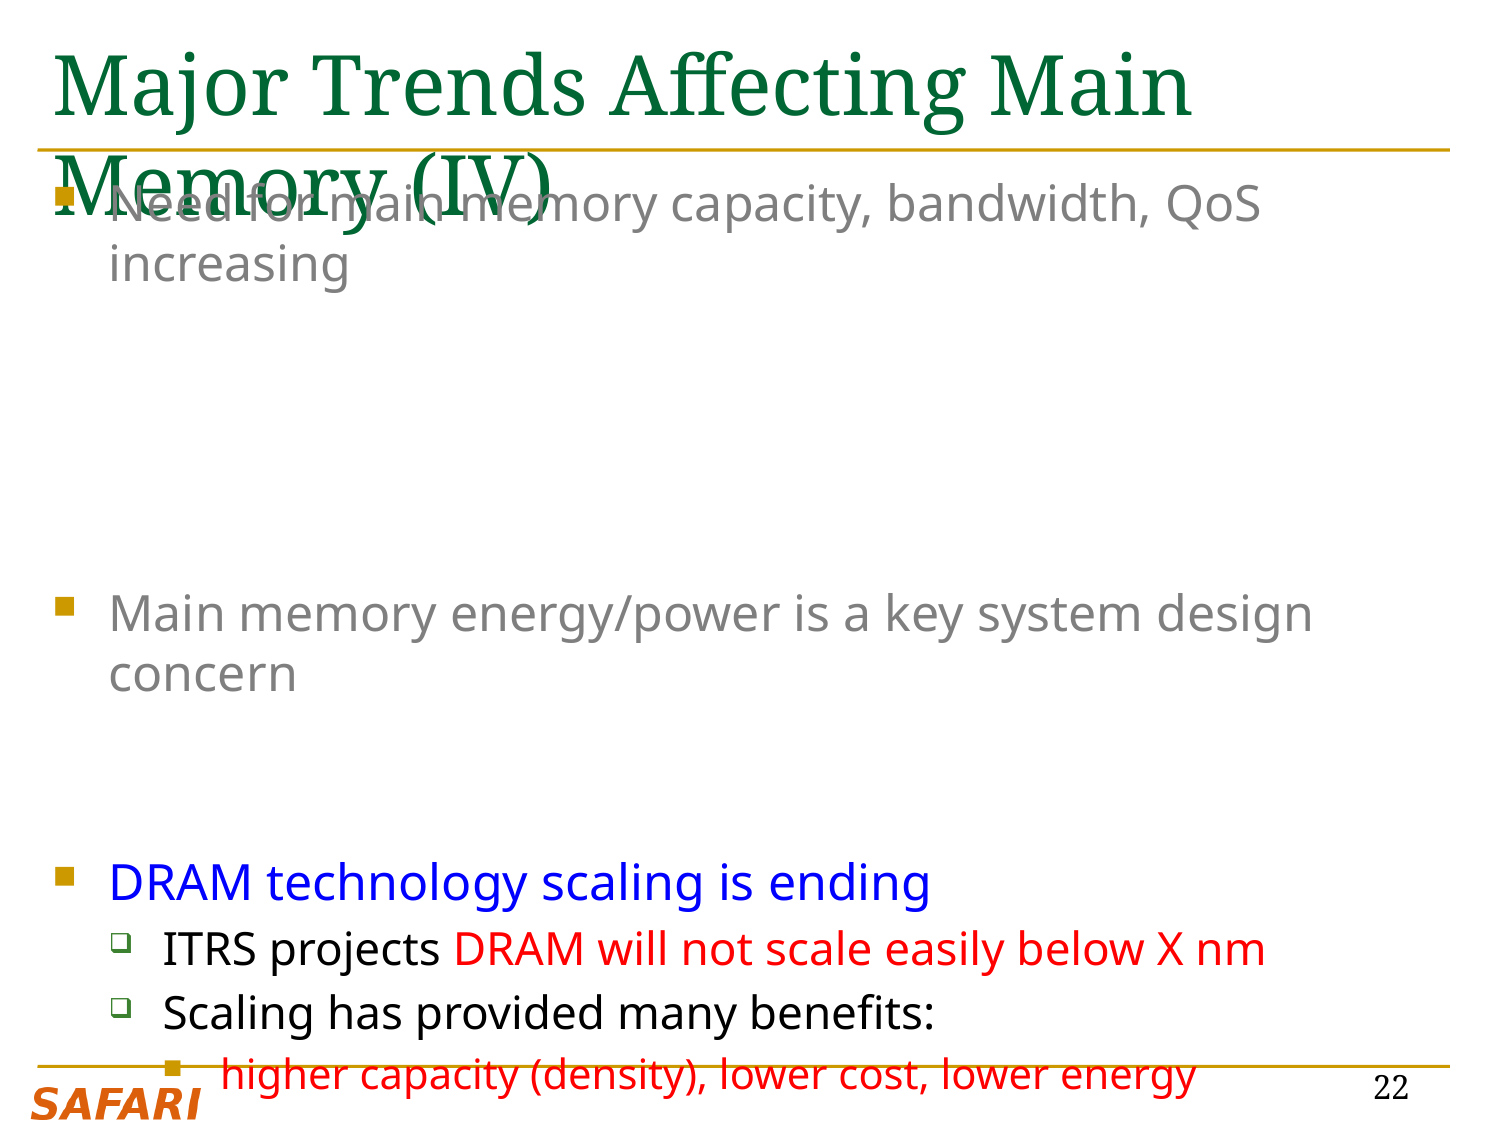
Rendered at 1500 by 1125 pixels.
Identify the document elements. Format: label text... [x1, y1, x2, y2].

list Need for main memory capacity, bandwidth, QoS increasing Main memory energy/power is a key system design concern DRAM technology scaling is ending ITRS projects DRAM will not scale easily below X nm Scaling has provided many benefits: higher capacity (density), lower cost, lower energy [37, 163, 1500, 1016]
picture [29, 1078, 207, 1125]
title Major Trends Affecting Main Memory (IV) [37, 24, 1500, 163]
slide_number 22 [1074, 1043, 1426, 1120]
